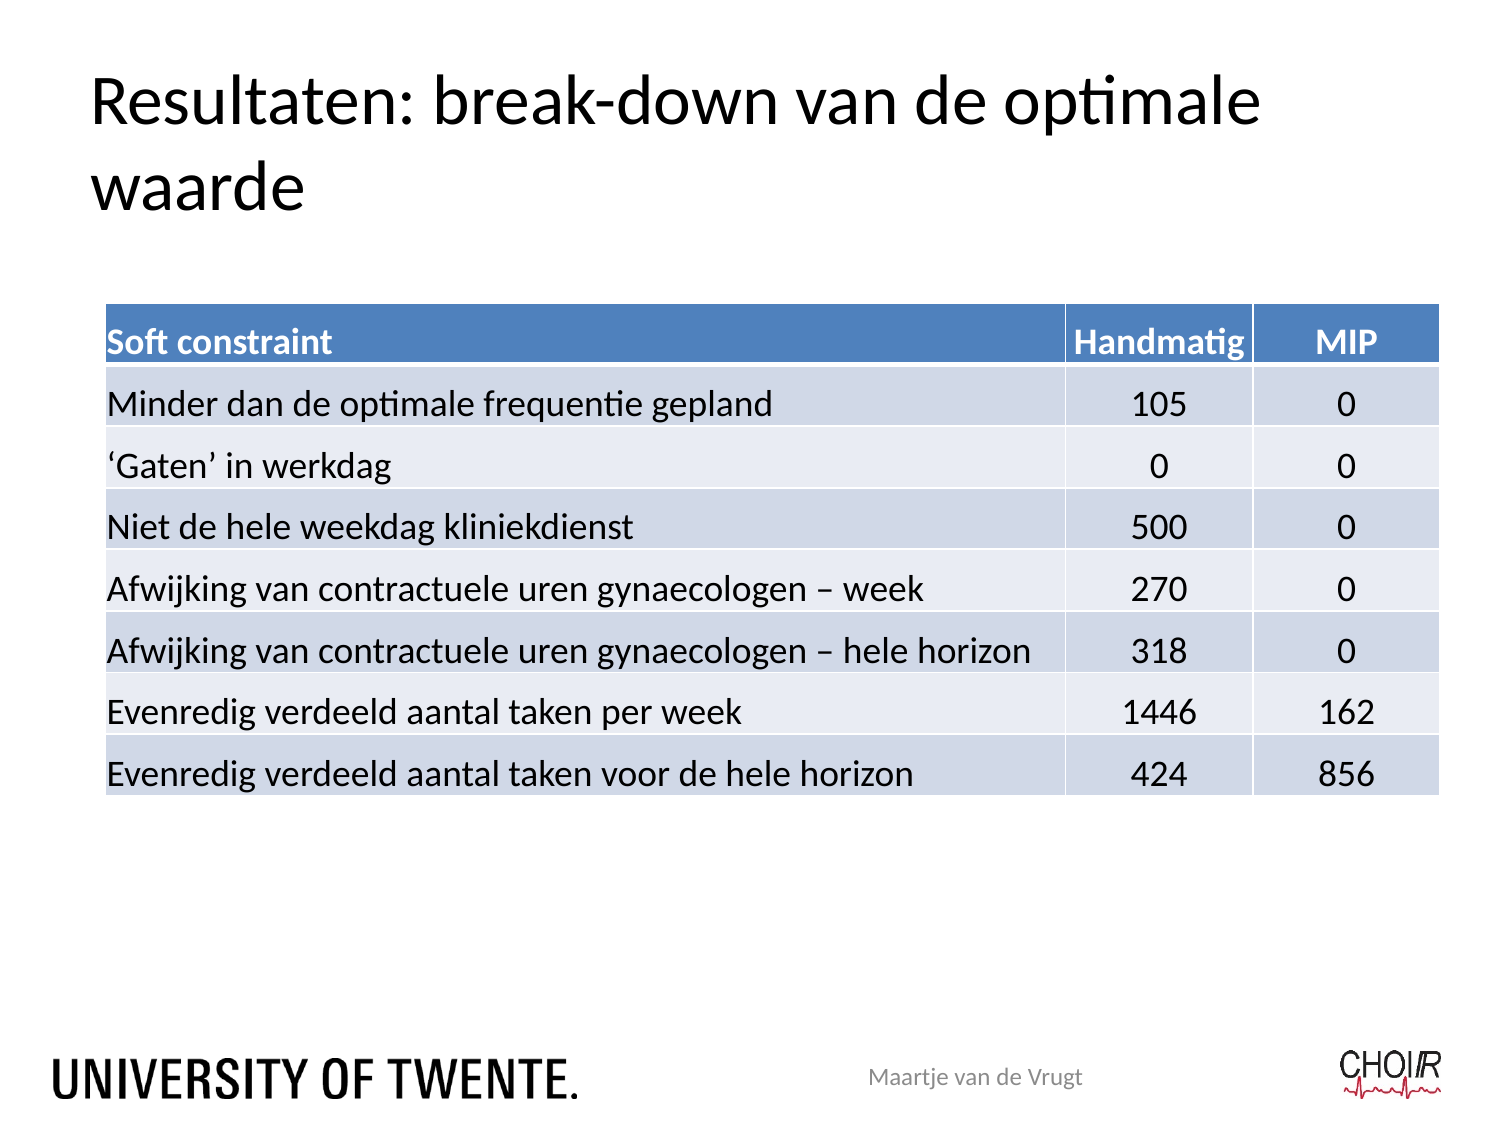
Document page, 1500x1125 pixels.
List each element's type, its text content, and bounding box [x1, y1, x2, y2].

list [75, 231, 1425, 1005]
table_cell 0 [1254, 427, 1439, 487]
table_cell Afwijking van contractuele uren gynaecologen – hele horizon [106, 612, 1065, 672]
table_cell 105 [1066, 367, 1252, 425]
table_cell Evenredig verdeeld aantal taken voor de hele horizon [106, 735, 1065, 795]
table_cell Niet de hele weekdag kliniekdienst [106, 489, 1065, 548]
table_header Handmatig [1066, 304, 1252, 362]
table_header MIP [1254, 304, 1439, 362]
table_cell 1446 [1066, 673, 1252, 733]
table_cell 270 [1066, 550, 1252, 610]
text_box [99, 256, 1450, 1030]
table_cell Afwijking van contractuele uren gynaecologen – week [106, 550, 1065, 610]
picture [52, 1058, 577, 1099]
table_cell 0 [1254, 550, 1439, 610]
table_cell 162 [1254, 673, 1439, 733]
footer Maartje van de Vrugt [738, 1045, 1214, 1106]
table_cell 318 [1066, 612, 1252, 672]
table_cell 424 [1066, 735, 1252, 795]
table_cell 0 [1254, 367, 1439, 425]
table_cell 0 [1254, 612, 1439, 672]
table_cell 0 [1254, 489, 1439, 548]
table_header Soft constraint [106, 304, 1065, 362]
table_cell Evenredig verdeeld aantal taken per week [106, 673, 1065, 733]
table_cell ‘Gaten’ in werkdag [106, 427, 1065, 487]
picture [1340, 1049, 1441, 1099]
table_cell 856 [1254, 735, 1439, 795]
table_cell Minder dan de optimale frequentie gepland [106, 367, 1065, 425]
table_cell 500 [1066, 489, 1252, 548]
table_cell 0 [1066, 427, 1252, 487]
title Resultaten: break-down van de optimale waarde [75, 45, 1425, 231]
